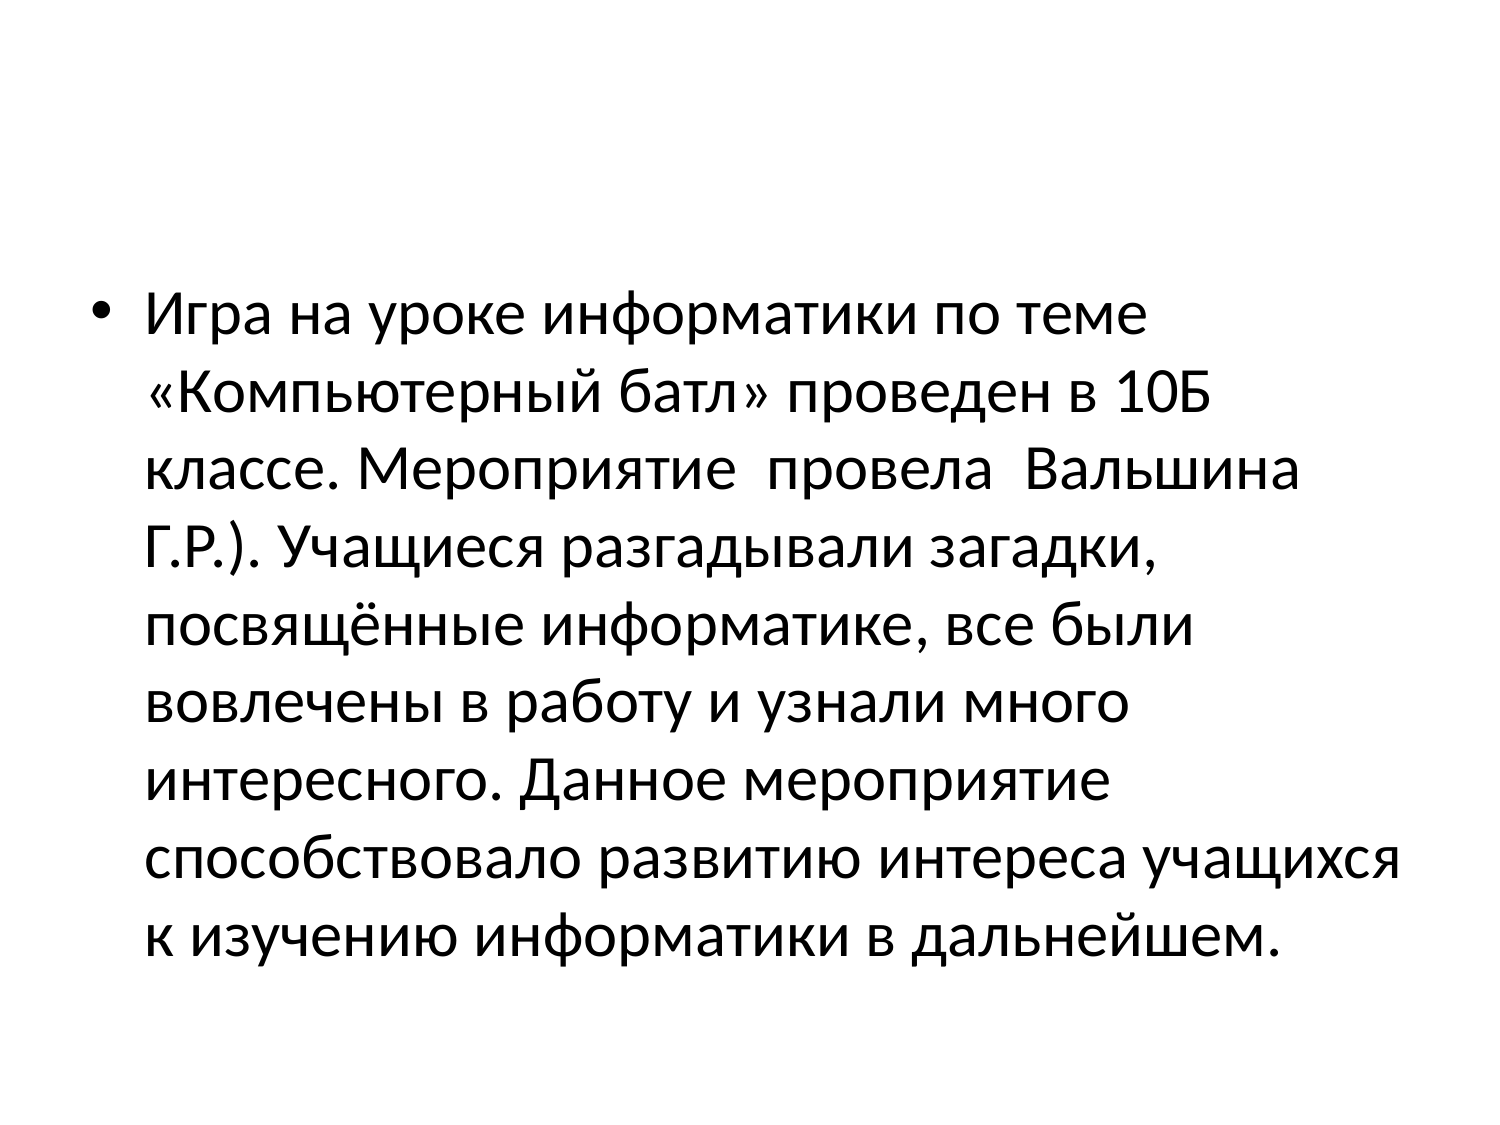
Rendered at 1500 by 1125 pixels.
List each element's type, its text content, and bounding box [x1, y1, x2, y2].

list Игра на уроке информатики по теме «Компьютерный батл» проведен в 10Б классе. Мероприятие провела Вальшина Г.Р.). Учащиеся разгадывали загадки, посвящённые информатике, все были вовлечены в работу и узнали много интересного. Данное мероприятие способствовало развитию интереса учащихся к изучению информатики в дальнейшем. [74, 262, 1426, 1006]
